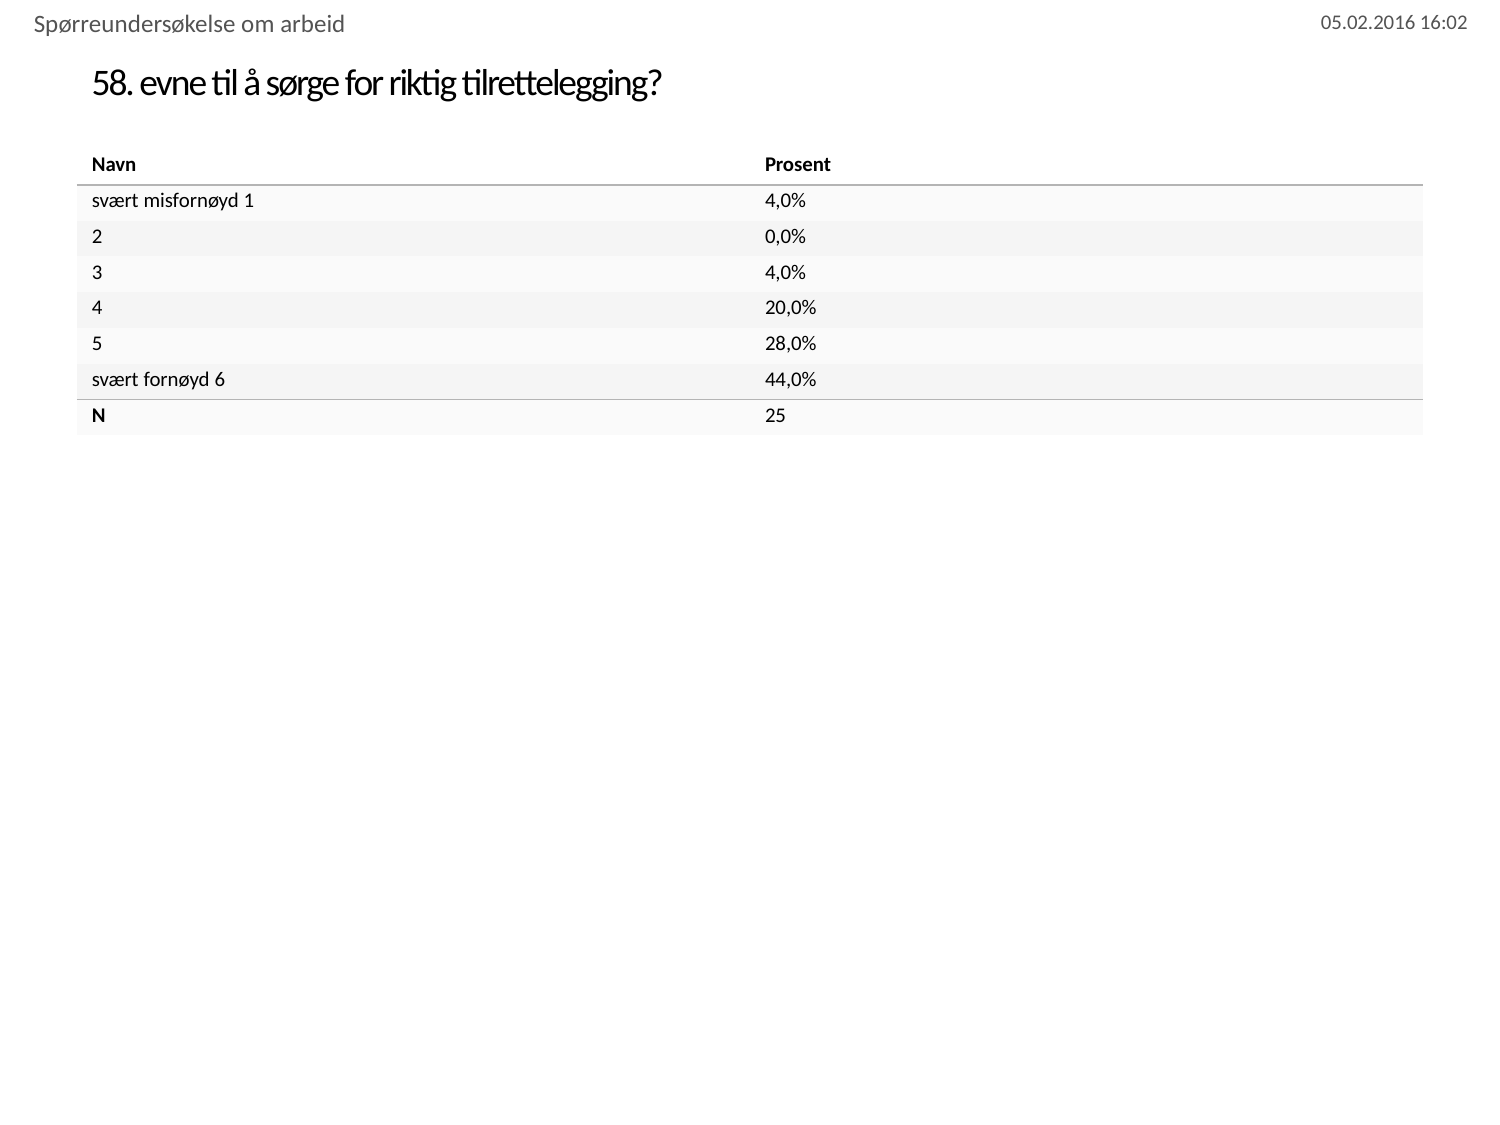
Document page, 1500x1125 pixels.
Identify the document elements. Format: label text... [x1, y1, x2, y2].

table_cell svært misfornøyd 1 [77, 186, 750, 221]
table_cell 28,0% [750, 328, 1423, 364]
table_cell 20,0% [750, 292, 1423, 328]
table_cell 4 [77, 292, 750, 328]
table_header Navn [77, 149, 750, 184]
table_cell 4,0% [750, 186, 1423, 221]
table_cell 25 [750, 400, 1423, 435]
list Spørreundersøkelse om arbeid [0, 0, 1500, 38]
table_cell 2 [77, 221, 750, 256]
table_cell 44,0% [750, 364, 1423, 399]
table_cell 3 [77, 256, 750, 292]
table_cell N [77, 400, 750, 435]
table_cell 5 [77, 328, 750, 364]
table_cell svært fornøyd 6 [77, 364, 750, 399]
table_cell 4,0% [750, 256, 1423, 292]
title 58. evne til å sørge for riktig tilrettelegging? [76, 38, 1427, 126]
table_header Prosent [750, 149, 1423, 184]
table_cell 0,0% [750, 221, 1423, 256]
